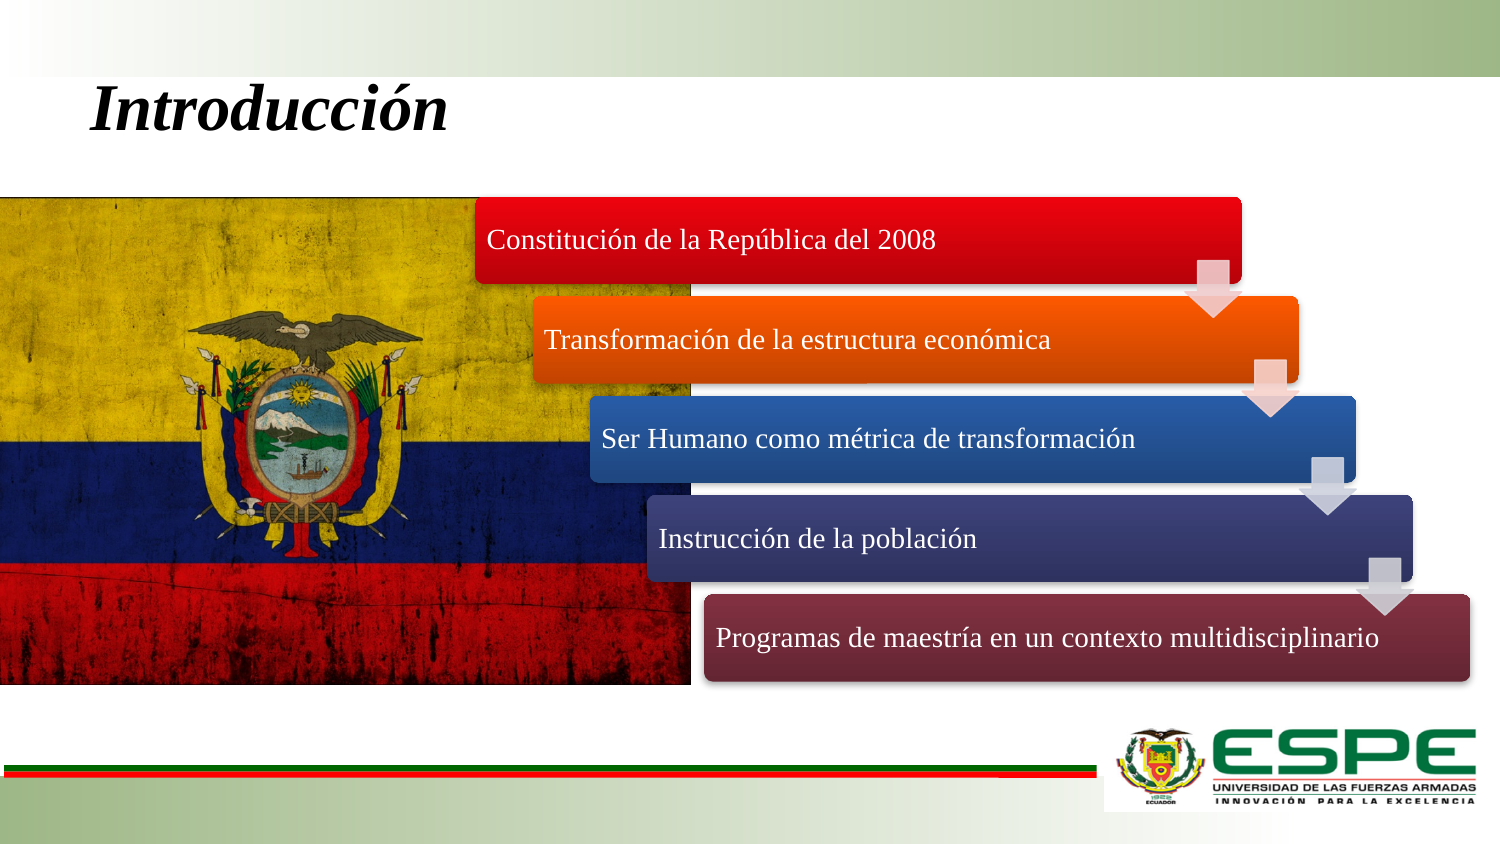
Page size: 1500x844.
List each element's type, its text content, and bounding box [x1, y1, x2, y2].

picture [0, 197, 692, 685]
title Introducción [75, 33, 1425, 175]
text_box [475, 196, 1471, 682]
picture [1104, 716, 1483, 812]
